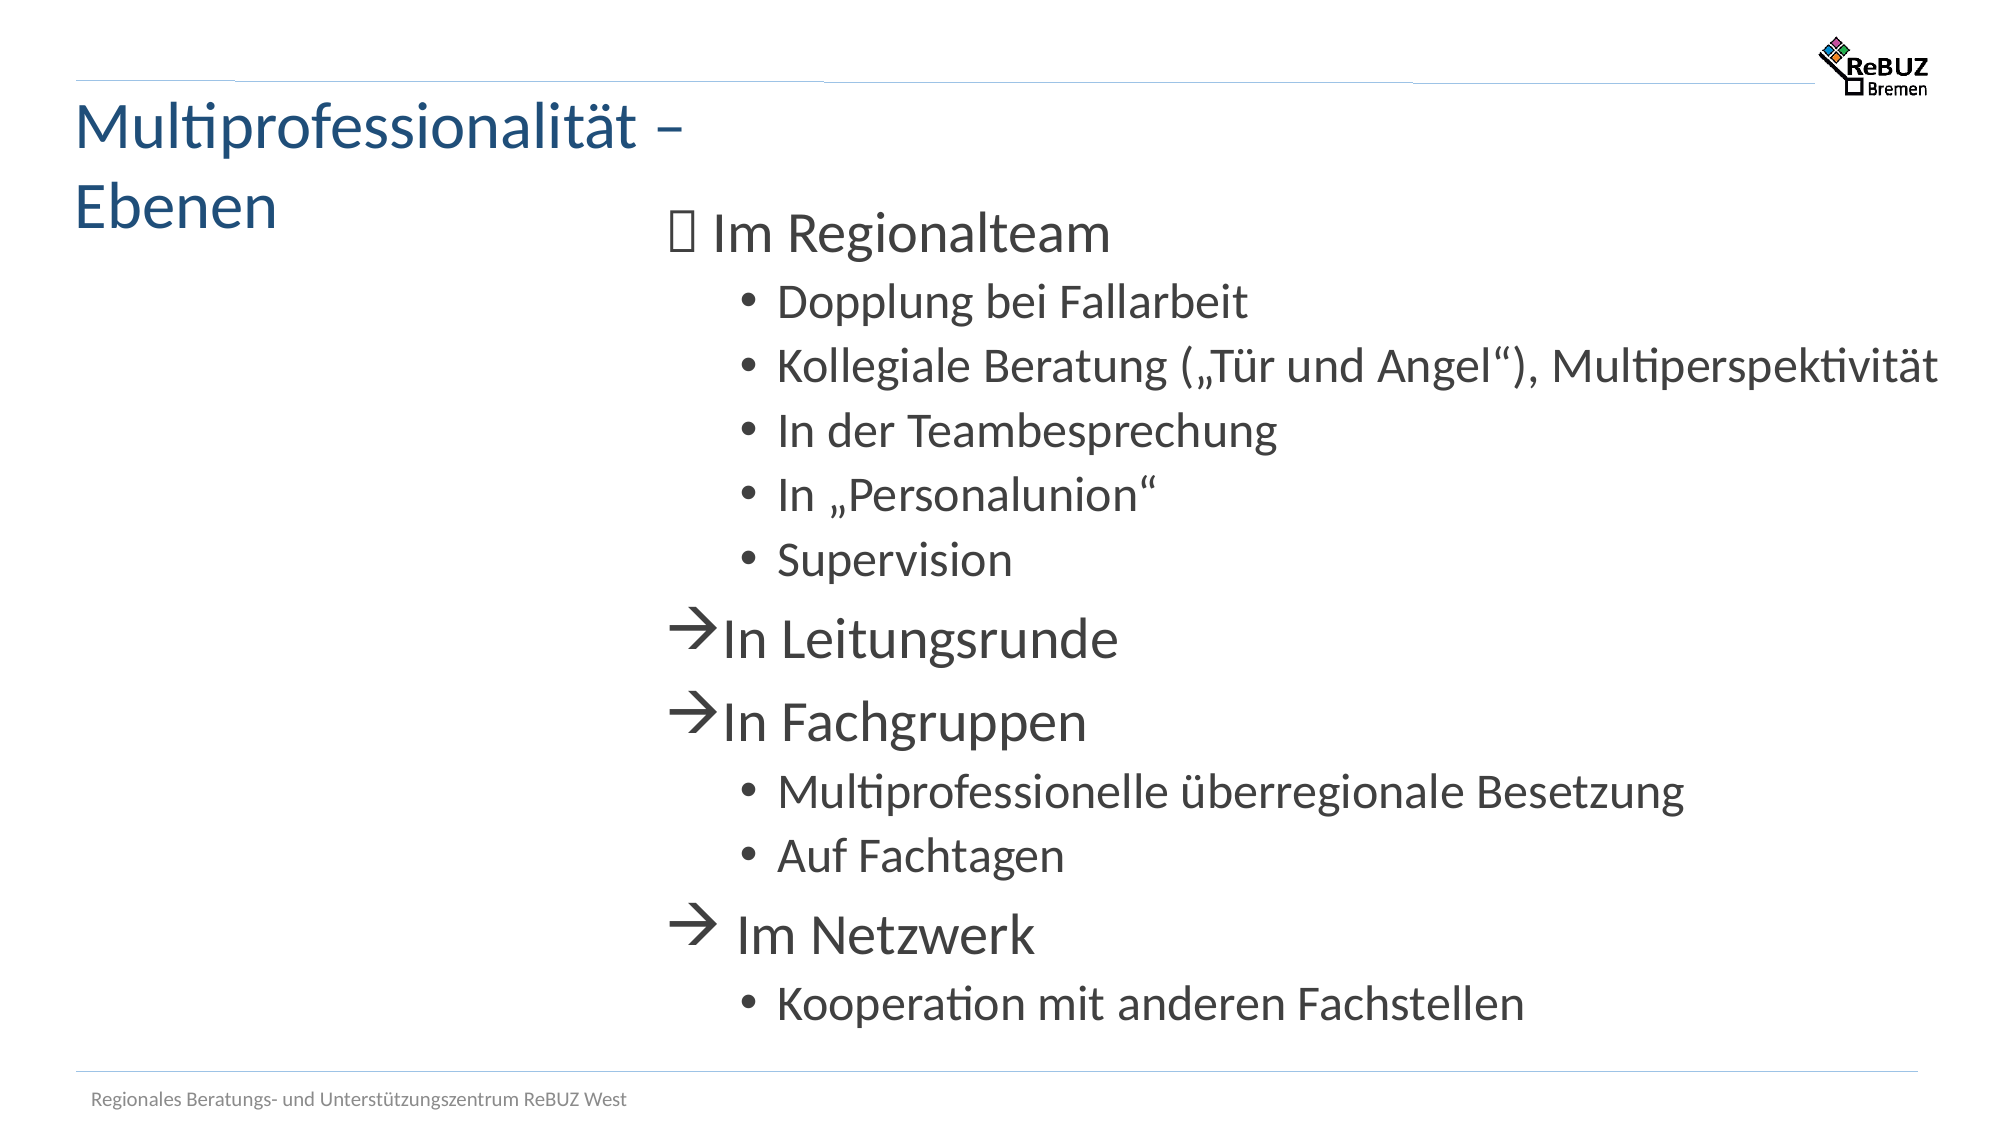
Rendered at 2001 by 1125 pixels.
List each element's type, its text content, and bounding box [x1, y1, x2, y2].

text_box  Im Regionalteam Dopplung bei Fallarbeit Kollegiale Beratung („Tür und Angel“), Multiperspektivität In der Teambesprechung In „Personalunion“ Supervision In Leitungsrunde In Fachgruppen Multiprofessionelle überregionale Besetzung Auf Fachtagen Im Netzwerk Kooperation mit anderen Fachstellen [649, 194, 2000, 1072]
text_box Multiprofessionalität – Ebenen [59, 74, 702, 250]
footer Regionales Beratungs- und Unterstützungszentrum ReBUZ West [76, 1071, 1917, 1125]
picture [1814, 34, 1933, 98]
